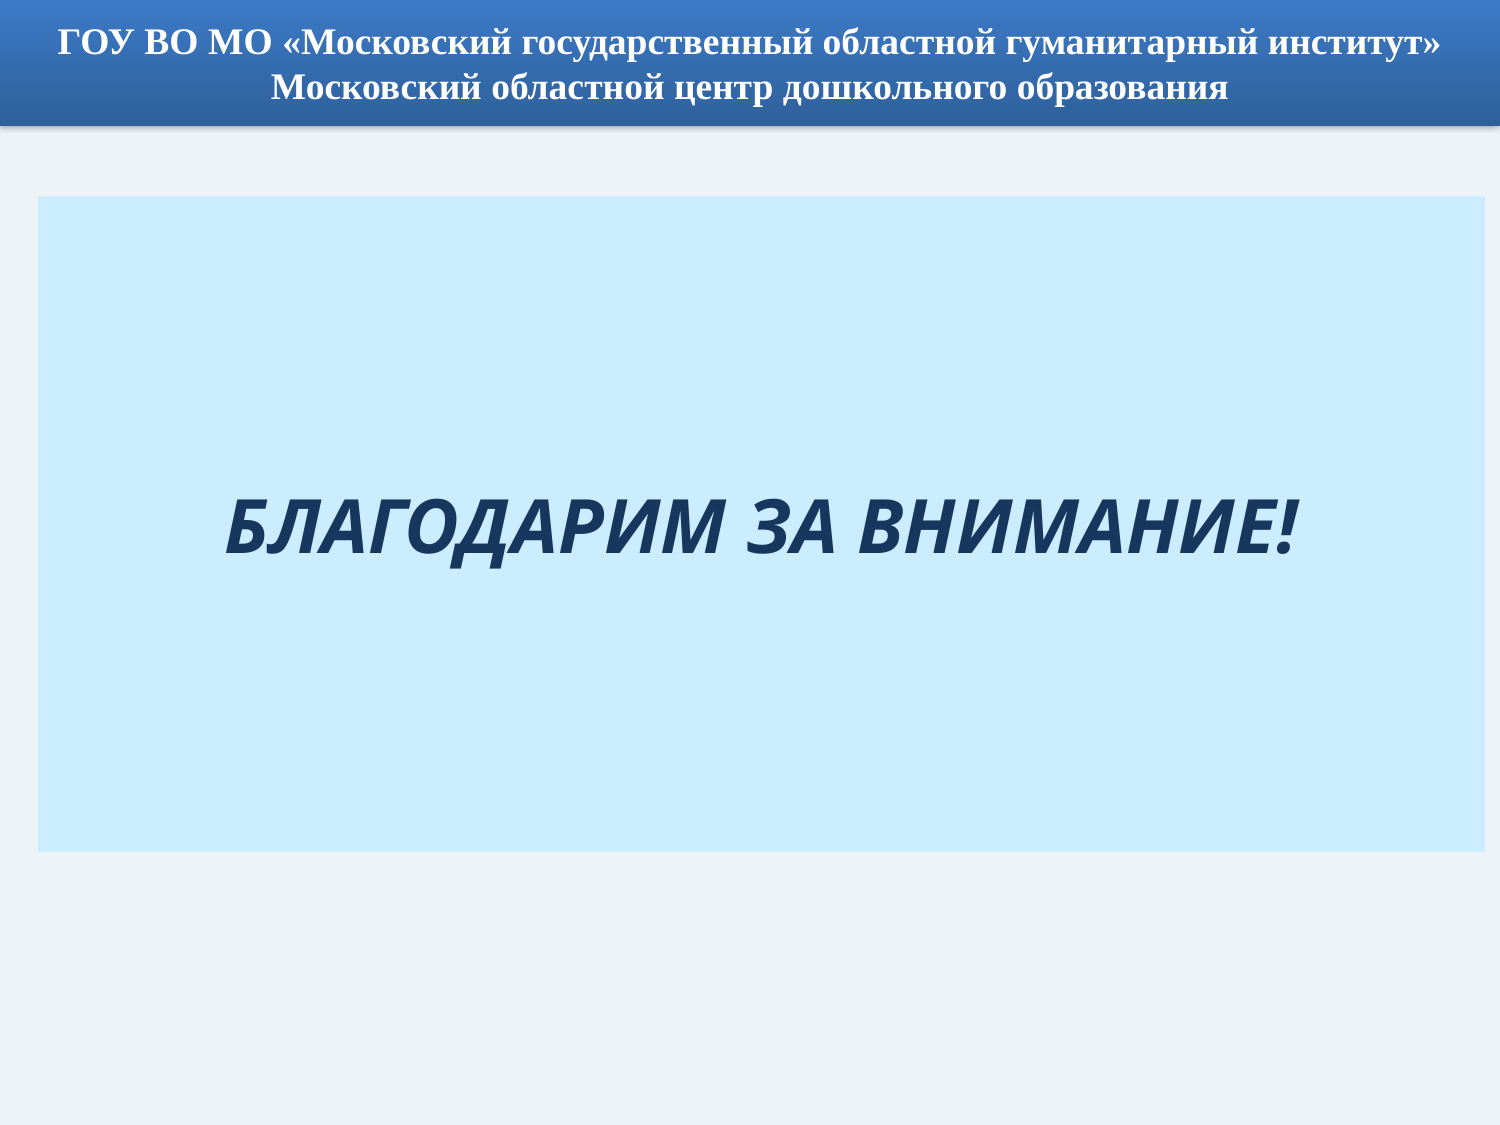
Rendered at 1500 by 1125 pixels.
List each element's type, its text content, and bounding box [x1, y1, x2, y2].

title БЛАГОДАРИМ ЗА ВНИМАНИЕ! [37, 196, 1485, 852]
text_box ГОУ ВО МО «Московский государственный областной гуманитарный институт» Московский областной центр дошкольного образования [0, 0, 1500, 126]
